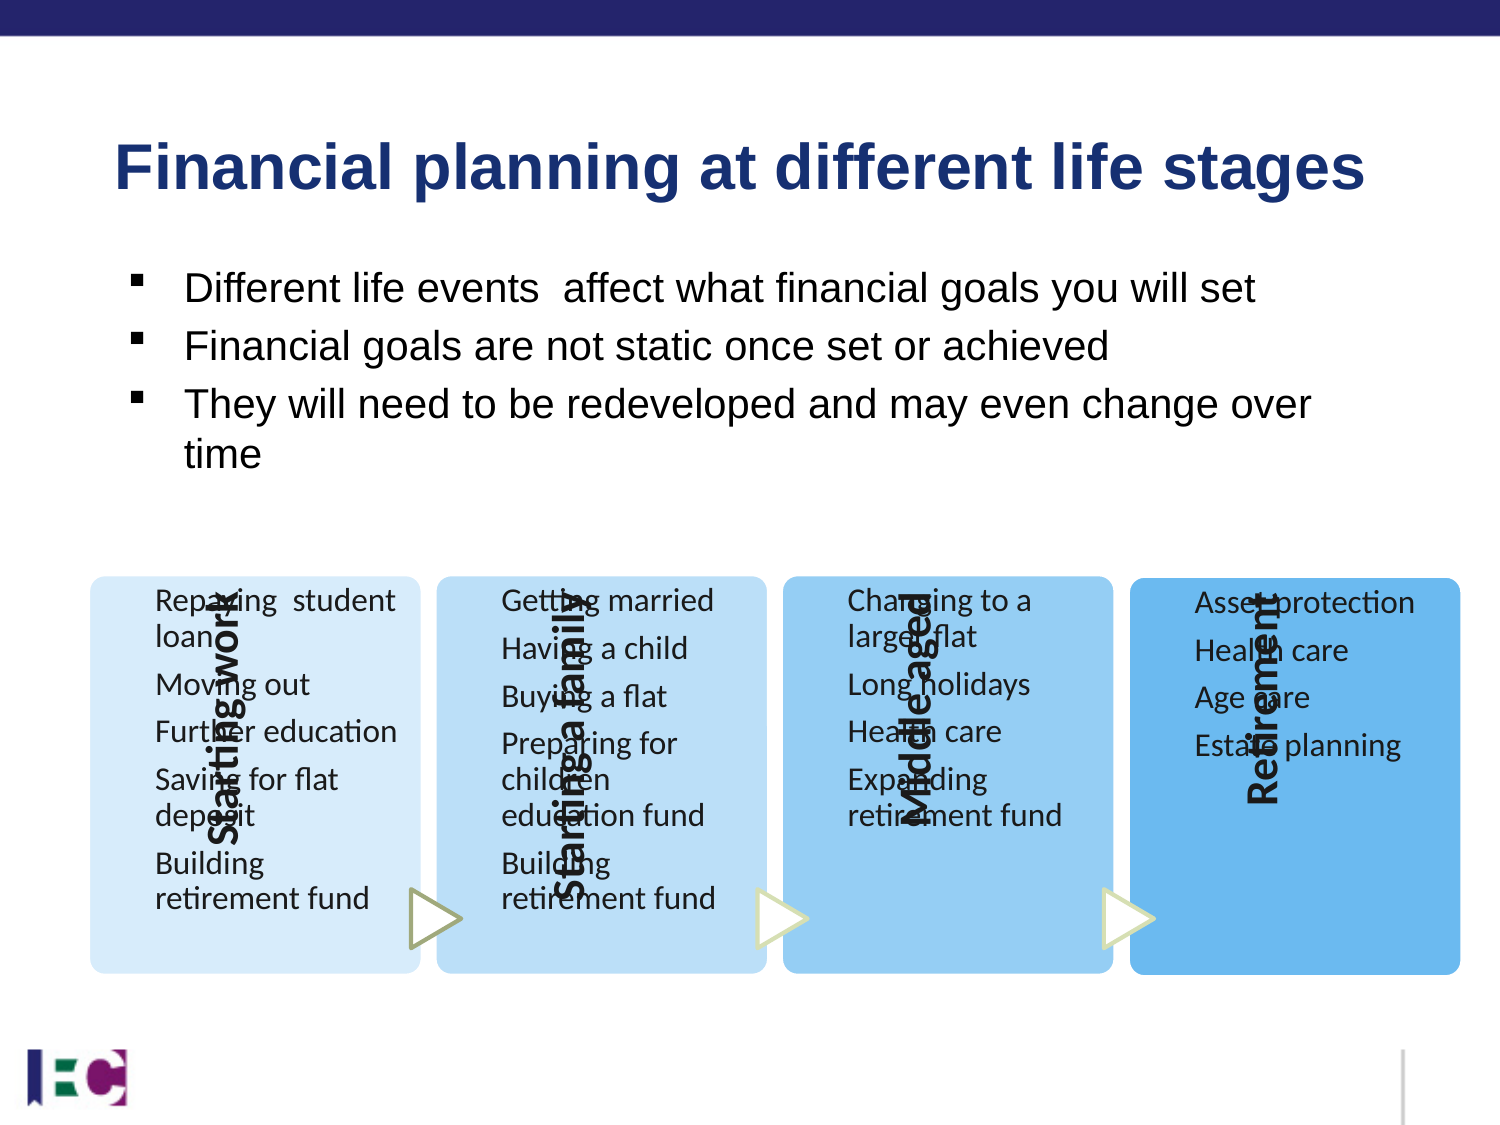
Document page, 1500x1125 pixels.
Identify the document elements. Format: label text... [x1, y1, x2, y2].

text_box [87, 512, 1463, 1038]
text_box Financial planning at different life stages [99, 70, 1450, 258]
picture [0, 0, 1500, 1125]
list Different life events affect what financial goals you will set Financial goals are not static once set or achieved They will need to be redeveloped and may even change over time [112, 258, 1375, 510]
